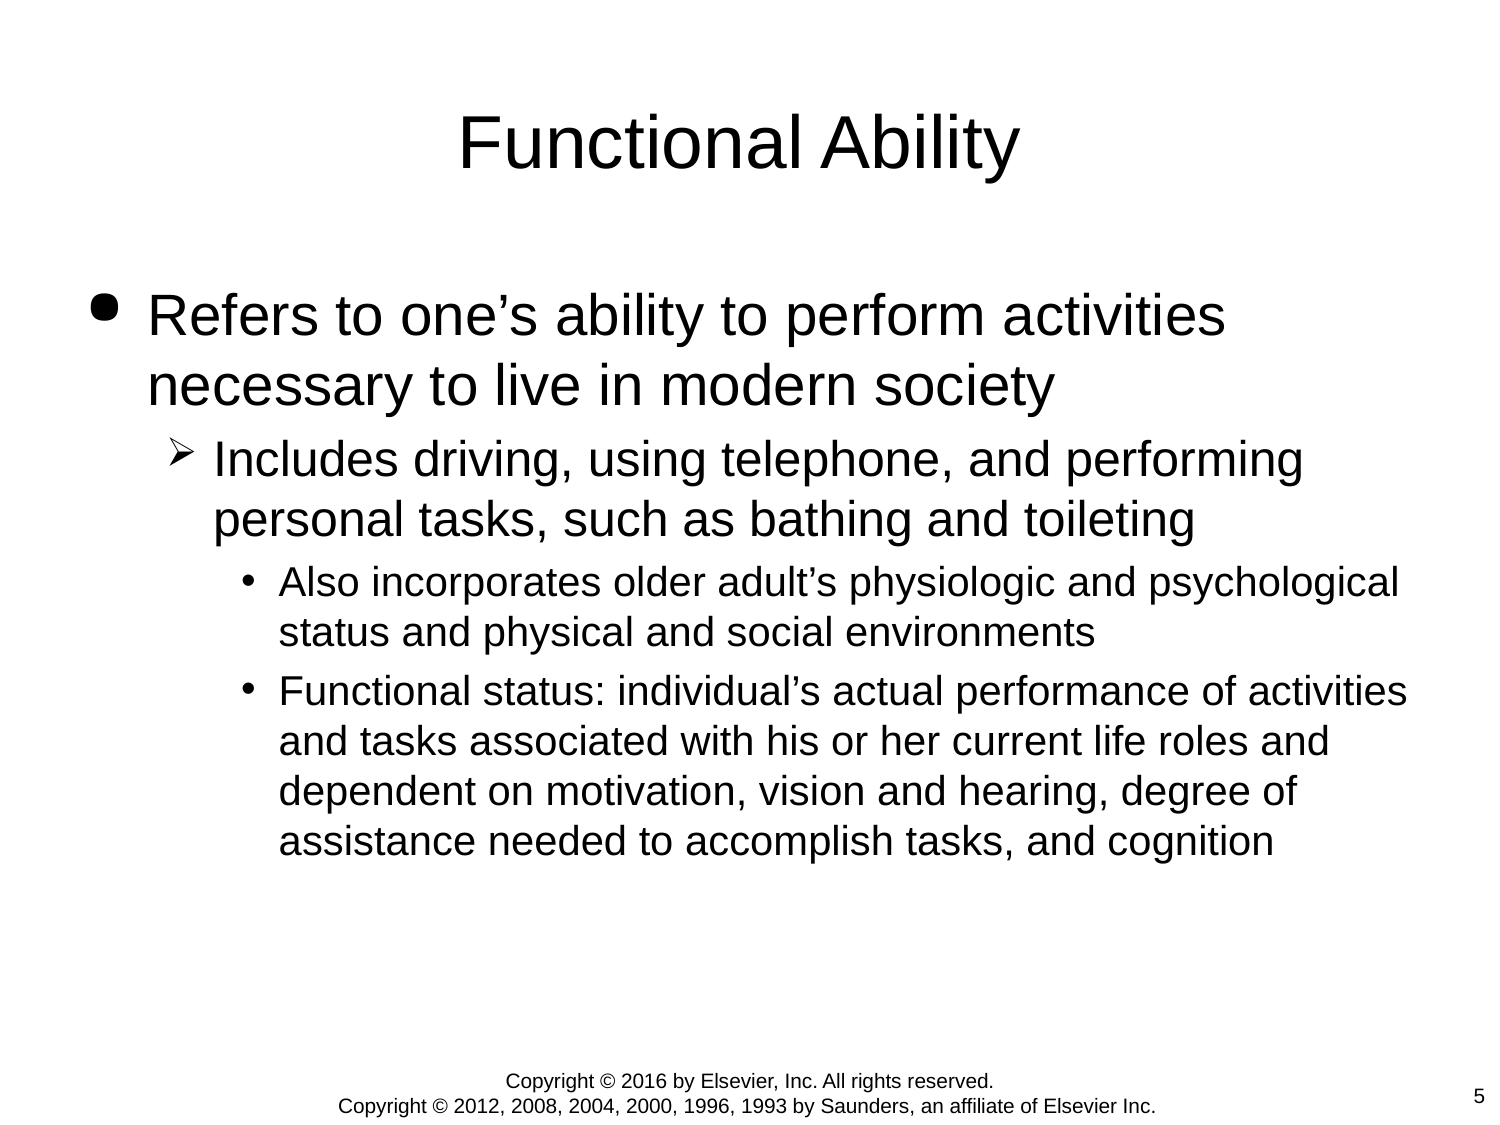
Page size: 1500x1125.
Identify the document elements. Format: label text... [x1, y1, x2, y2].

list Refers to one’s ability to perform activities necessary to live in modern society Includes driving, using telephone, and performing personal tasks, such as bathing and toileting Also incorporates older adult’s physiologic and psychological status and physical and social environments Functional status: individual’s actual performance of activities and tasks associated with his or her current life roles and dependent on motivation, vision and hearing, degree of assistance needed to accomplish tasks, and cognition [76, 269, 1427, 1000]
footer Copyright © 2016 by Elsevier, Inc. All rights reserved. Copyright © 2012, 2008, 2004, 2000, 1996, 1993 by Saunders, an affiliate of Elsevier Inc. [162, 1059, 1338, 1123]
title Functional Ability [75, 45, 1425, 233]
slide_number 5 [1149, 1065, 1500, 1125]
